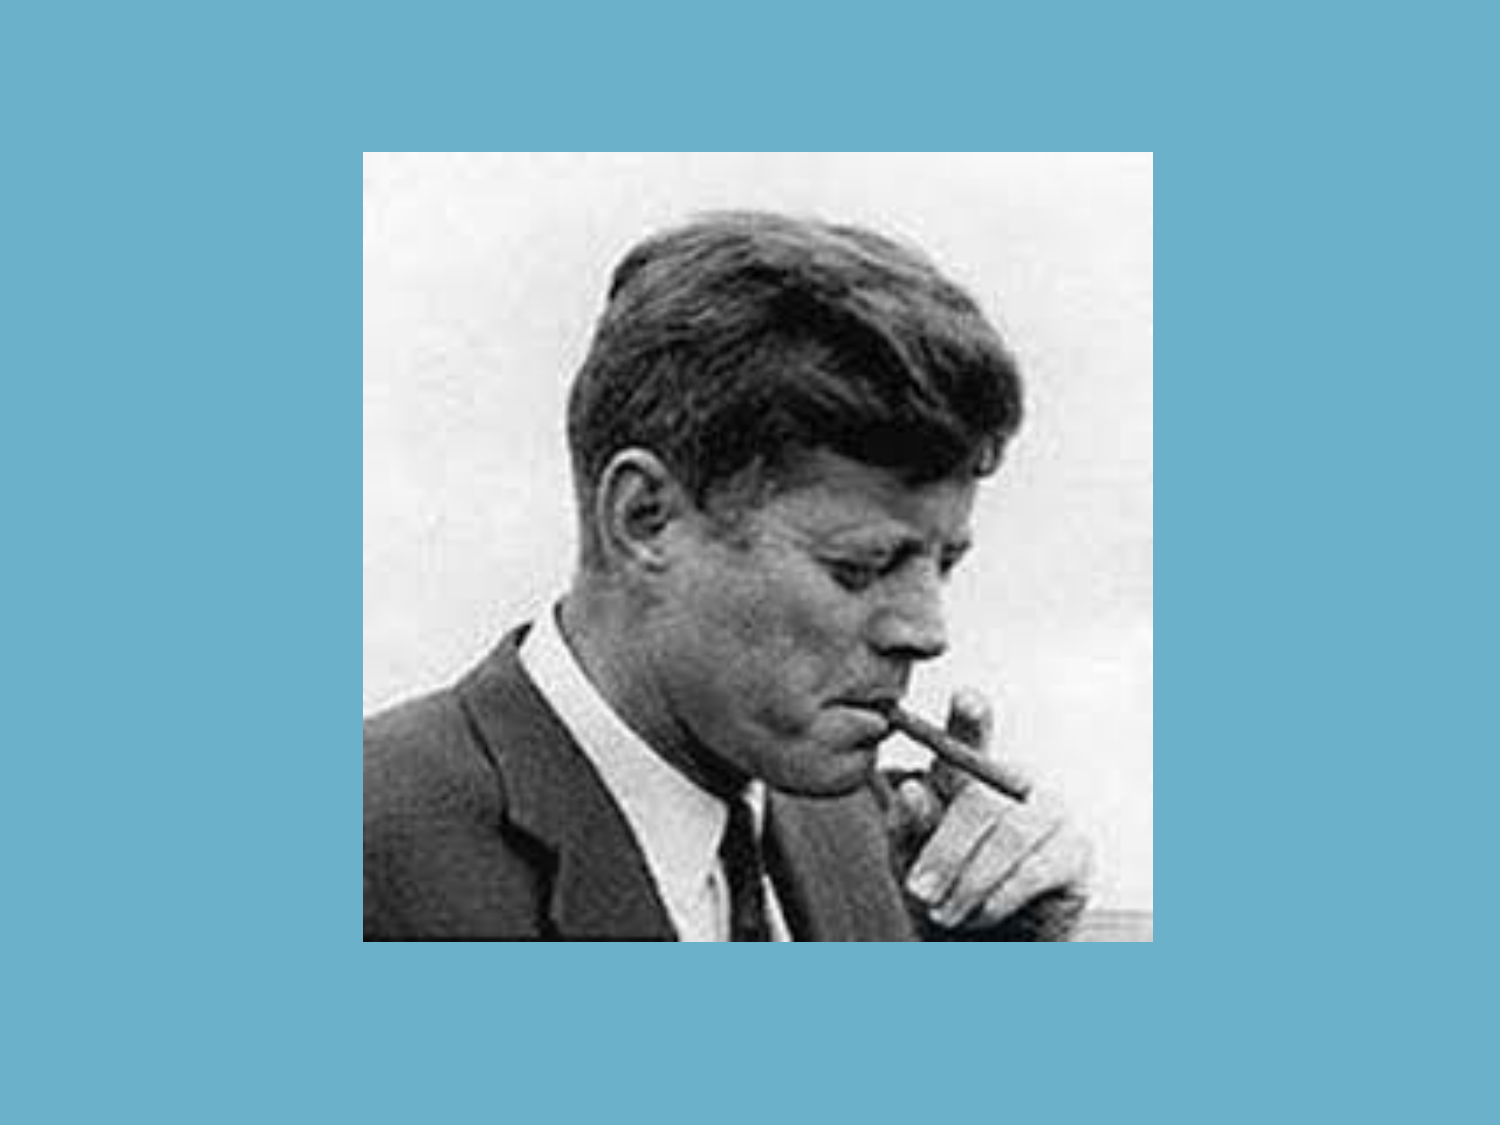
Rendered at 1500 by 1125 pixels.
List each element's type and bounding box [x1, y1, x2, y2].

list [362, 152, 1153, 942]
